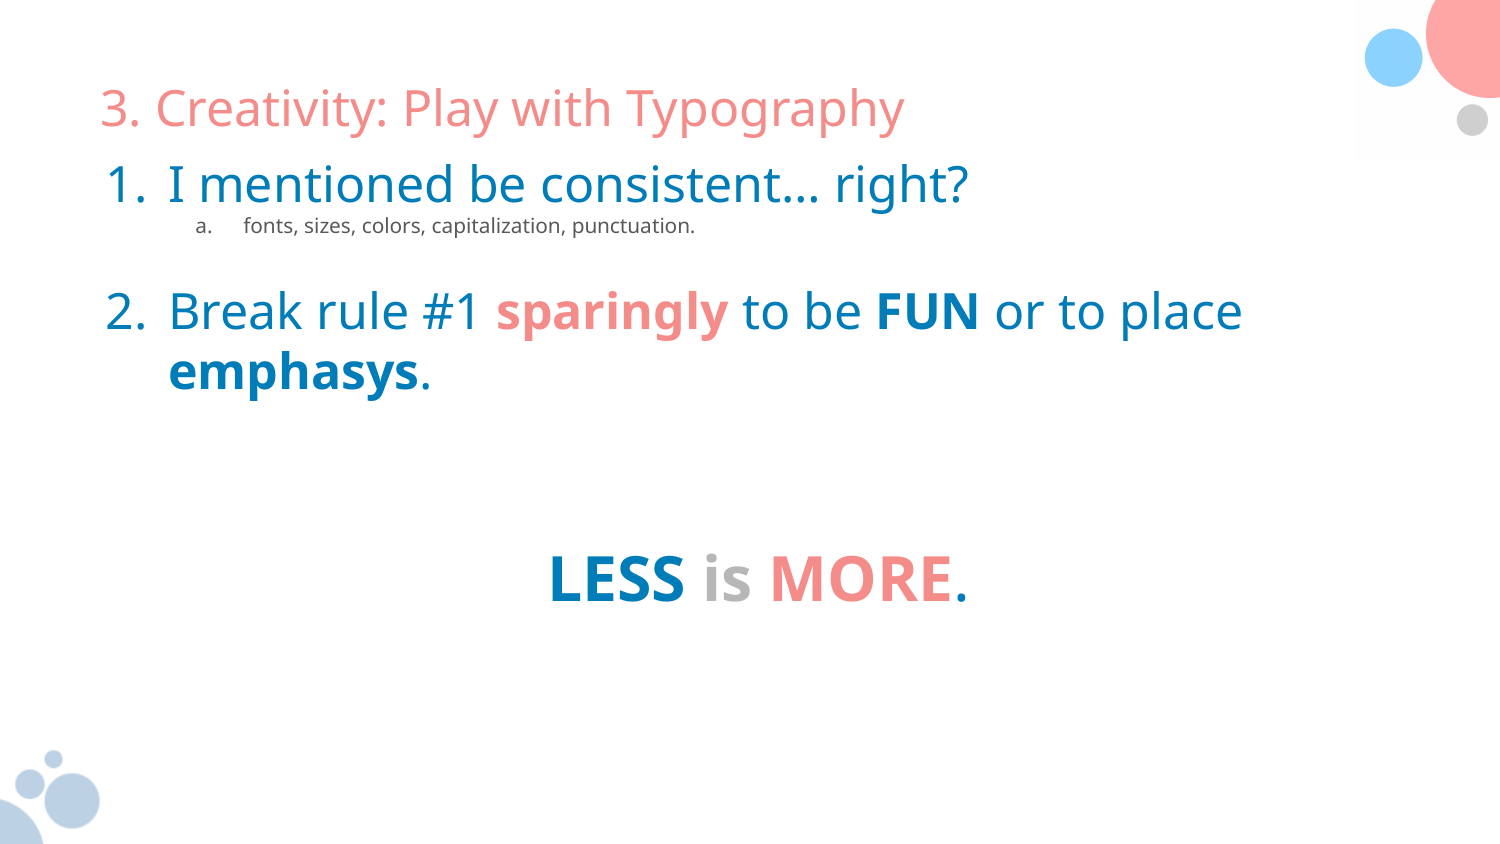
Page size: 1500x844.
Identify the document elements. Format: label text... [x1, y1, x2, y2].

picture [0, 734, 102, 844]
picture [1354, 0, 1500, 163]
list I mentioned be consistent… right? fonts, sizes, colors, capitalization, punctuation. Break rule #1 sparingly to be FUN or to place emphasys. LESS is MORE. [78, 137, 1440, 770]
title 3. Creativity: Play with Typography [85, 52, 1282, 137]
